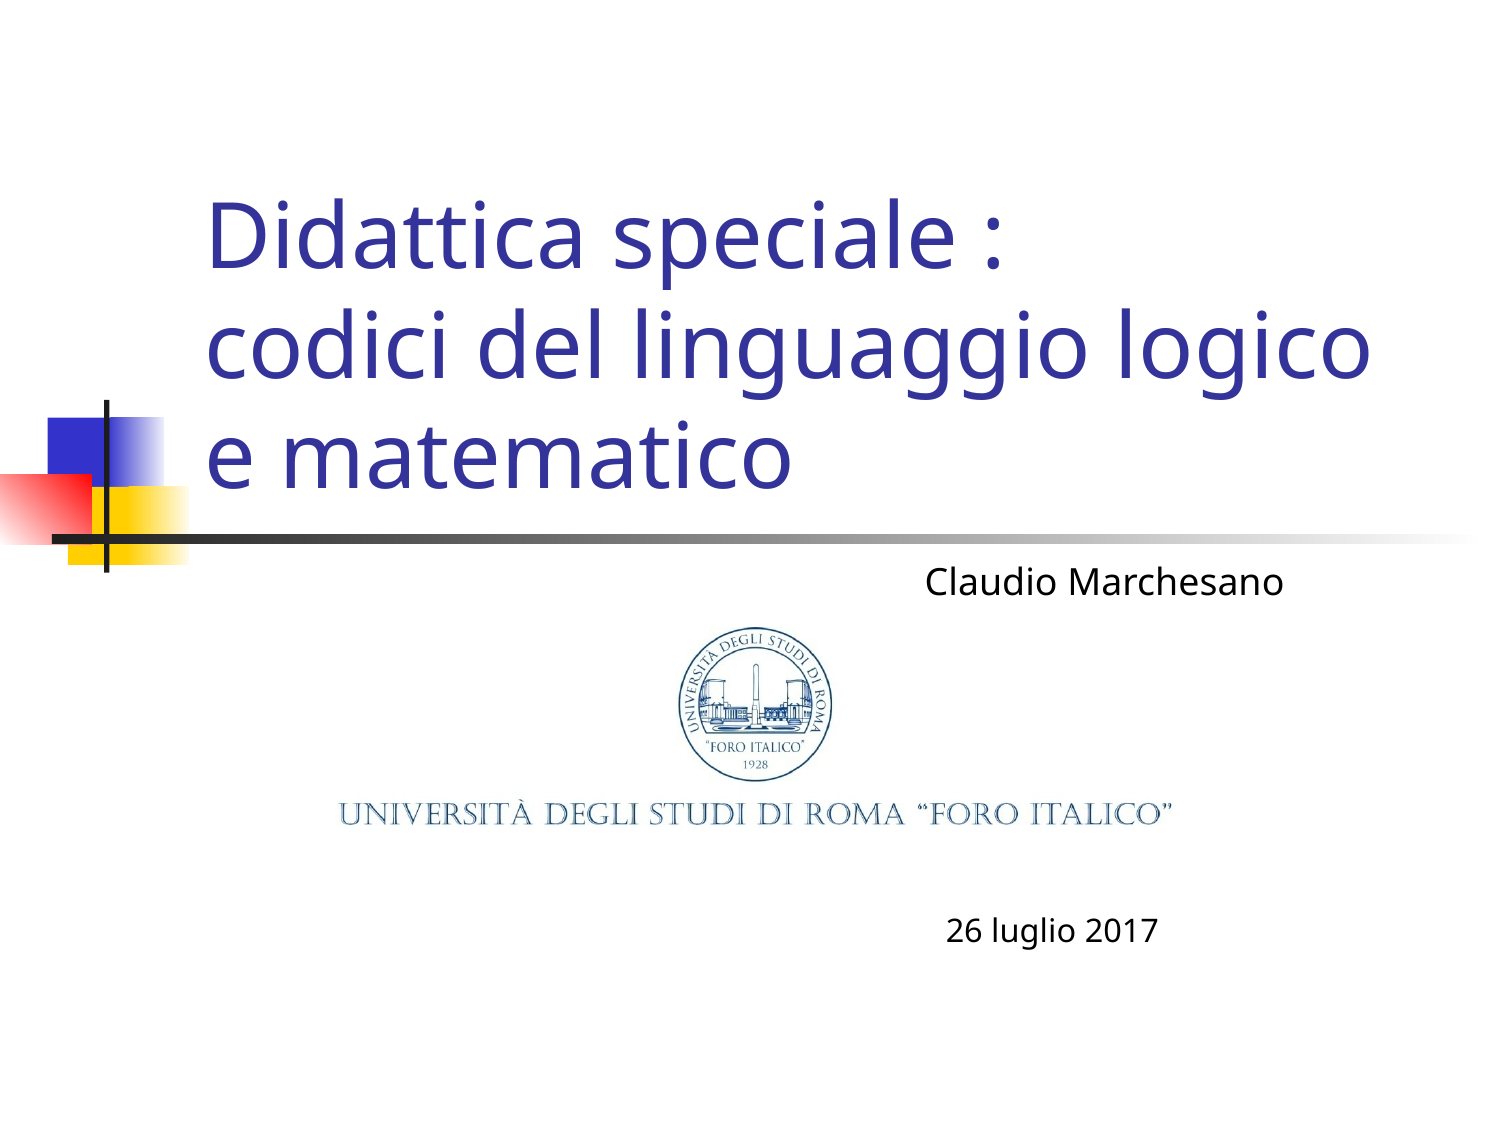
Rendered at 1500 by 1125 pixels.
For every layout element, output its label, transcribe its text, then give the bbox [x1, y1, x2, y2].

text_box Claudio Marchesano [909, 550, 1314, 611]
title Didattica speciale : codici del linguaggio logico e matematico [189, 176, 1438, 515]
subtitle 26 luglio 2017 [715, 902, 1390, 1002]
picture [337, 627, 1173, 832]
